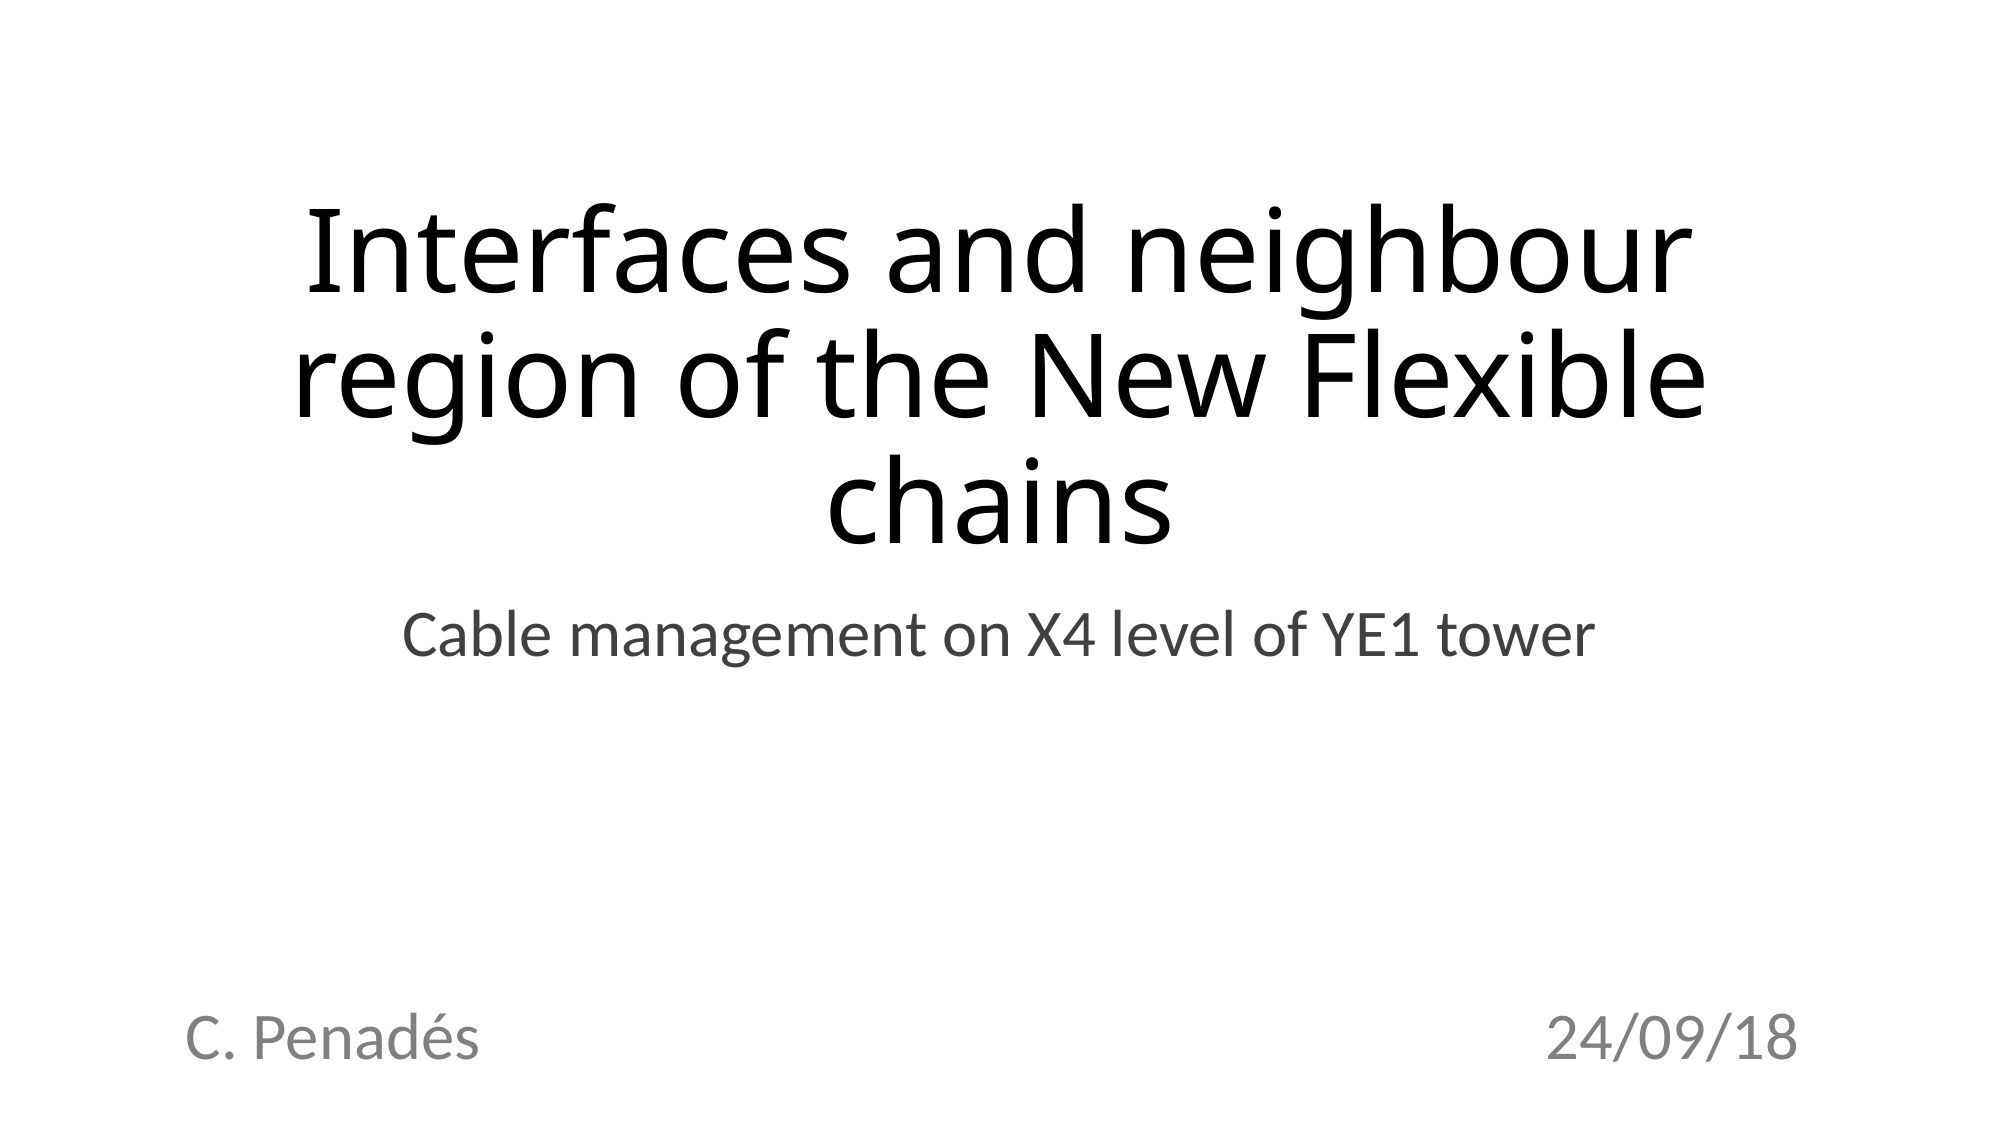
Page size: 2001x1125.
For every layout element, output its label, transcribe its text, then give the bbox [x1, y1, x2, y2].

text_box C. Penadés 24/09/18 [0, 994, 1986, 1102]
title Interfaces and neighbour region of the New Flexible chains [249, 184, 1750, 576]
subtitle Cable management on X4 level of YE1 tower [249, 590, 1750, 863]
